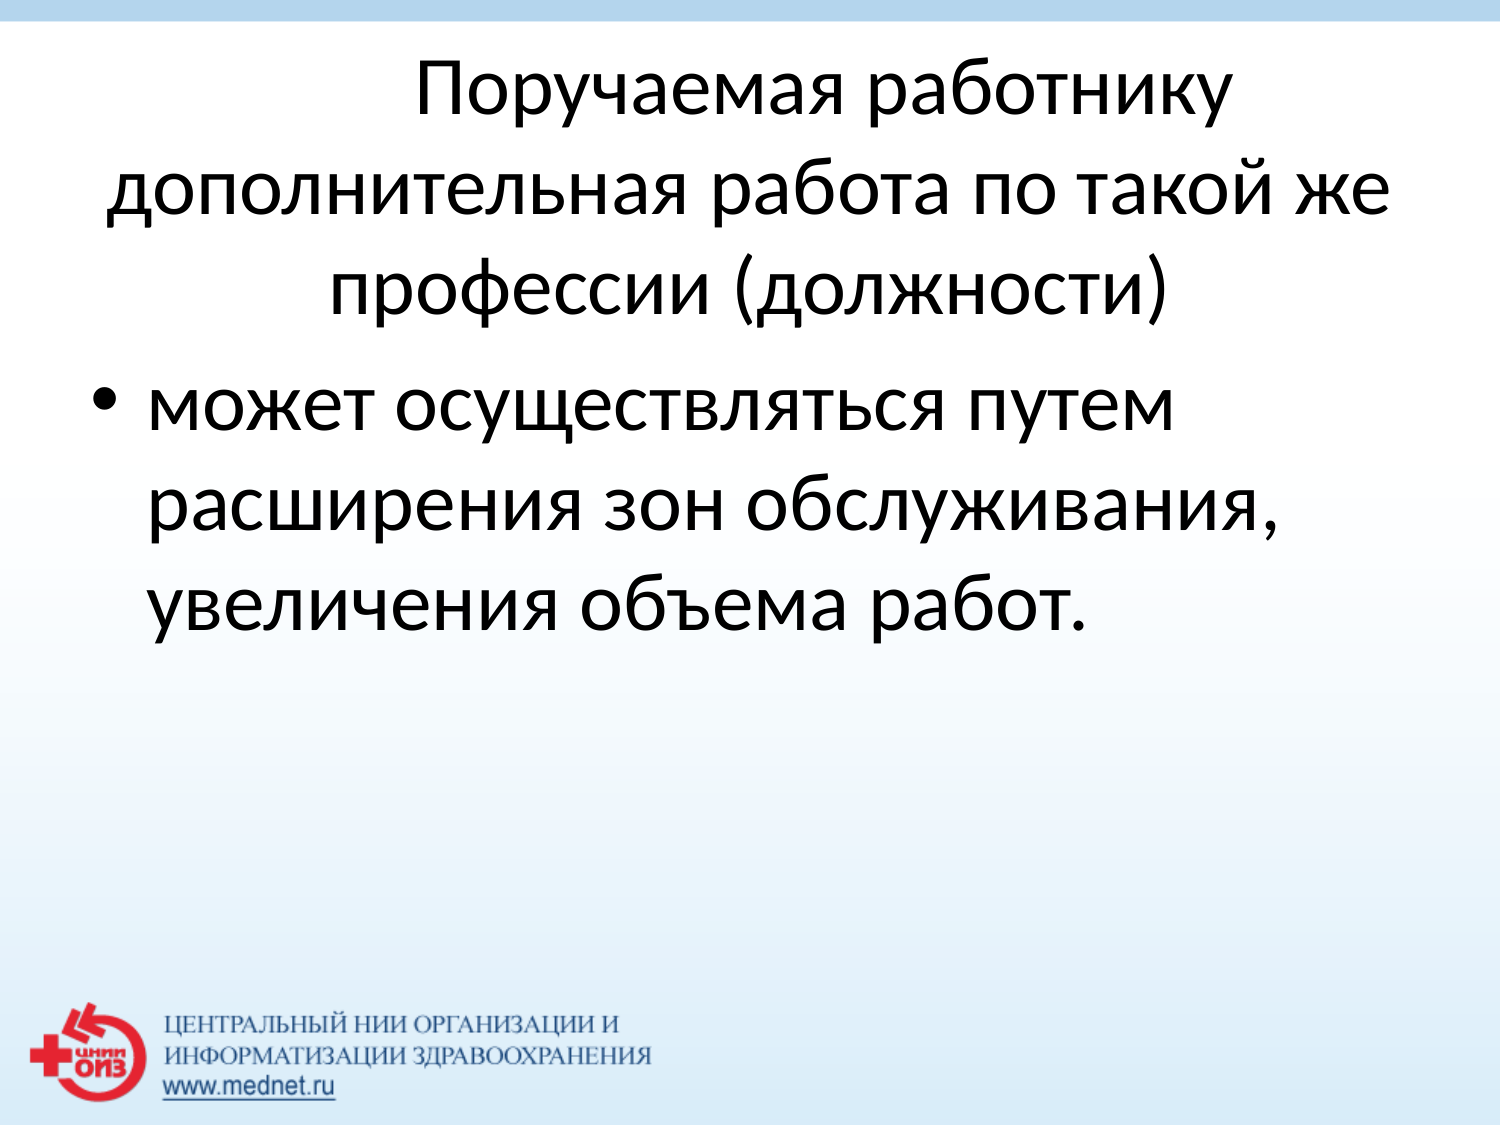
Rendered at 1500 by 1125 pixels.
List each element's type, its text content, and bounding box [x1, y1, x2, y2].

picture [0, 0, 1500, 1125]
list Поручаемая работнику дополнительная работа по такой же профессии (должности) может осуществляться путем расширения зон обслуживания, увеличения объема работ. [75, 23, 1425, 914]
